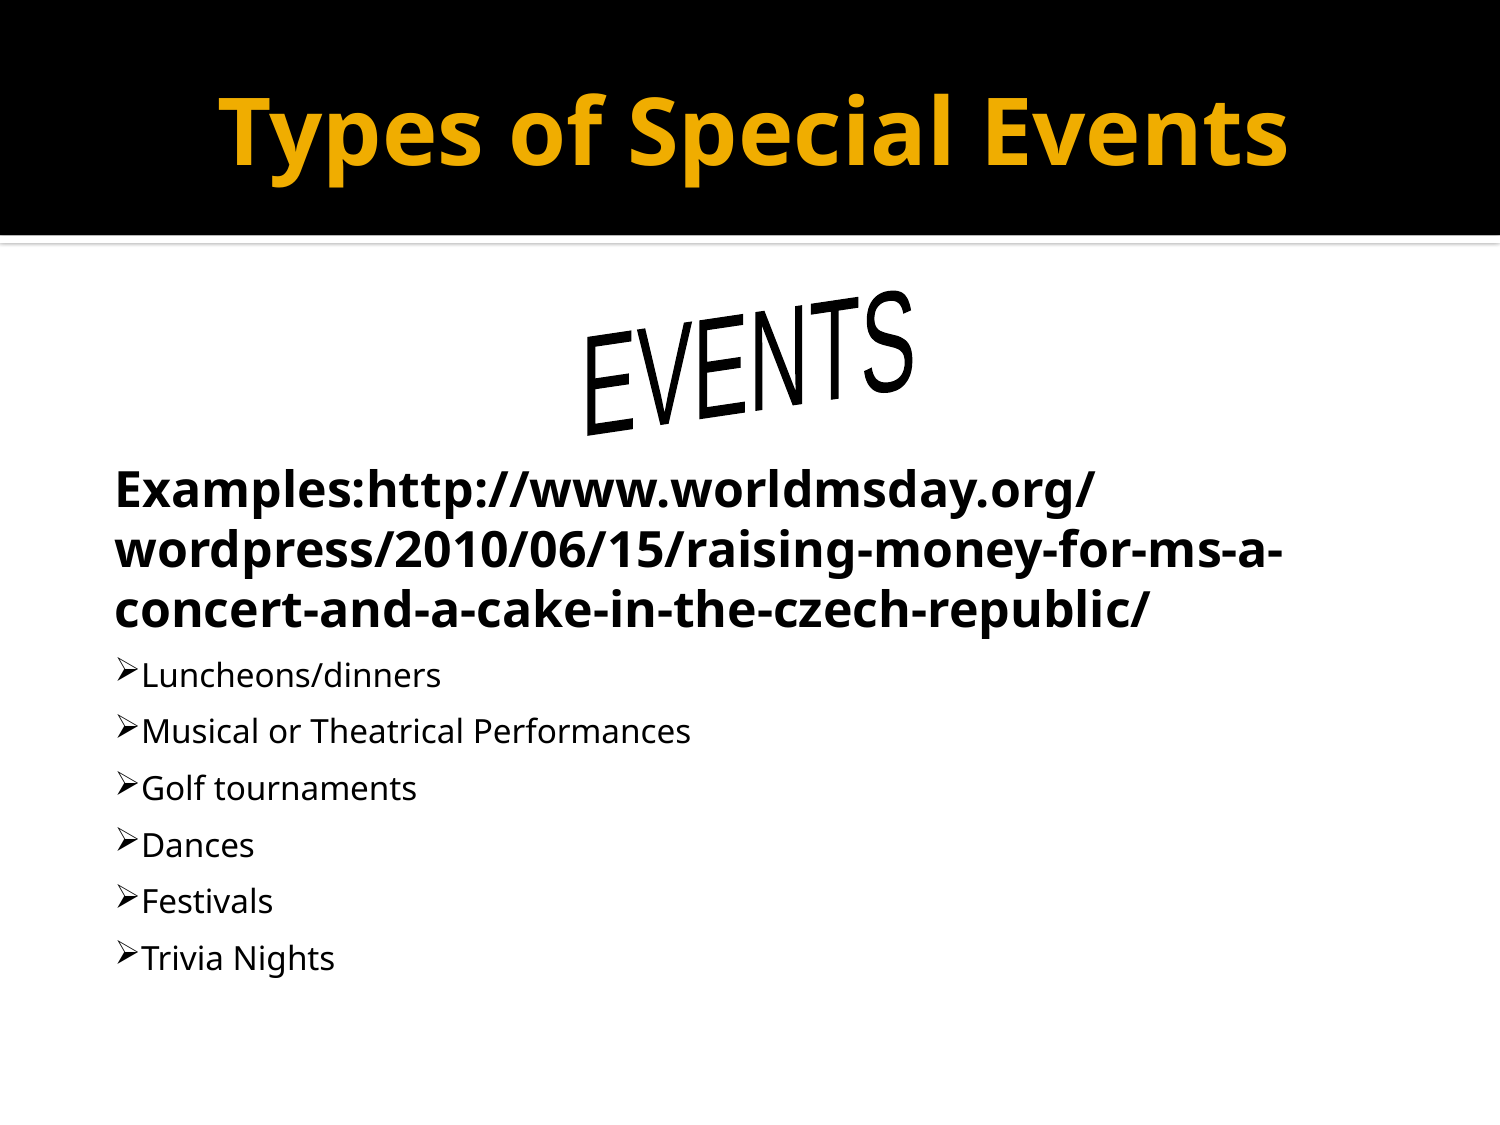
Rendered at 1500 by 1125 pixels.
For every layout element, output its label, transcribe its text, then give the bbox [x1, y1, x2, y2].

list [75, 291, 1425, 1050]
text_box Examples:http://www.worldmsday.org/wordpress/2010/06/15/raising-money-for-ms-a-concert-and-a-cake-in-the-czech-republic/ Luncheons/dinners Musical or Theatrical Performances Golf tournaments Dances Festivals Trivia Nights [99, 449, 1388, 985]
title Types of Special Events [75, 25, 1425, 231]
